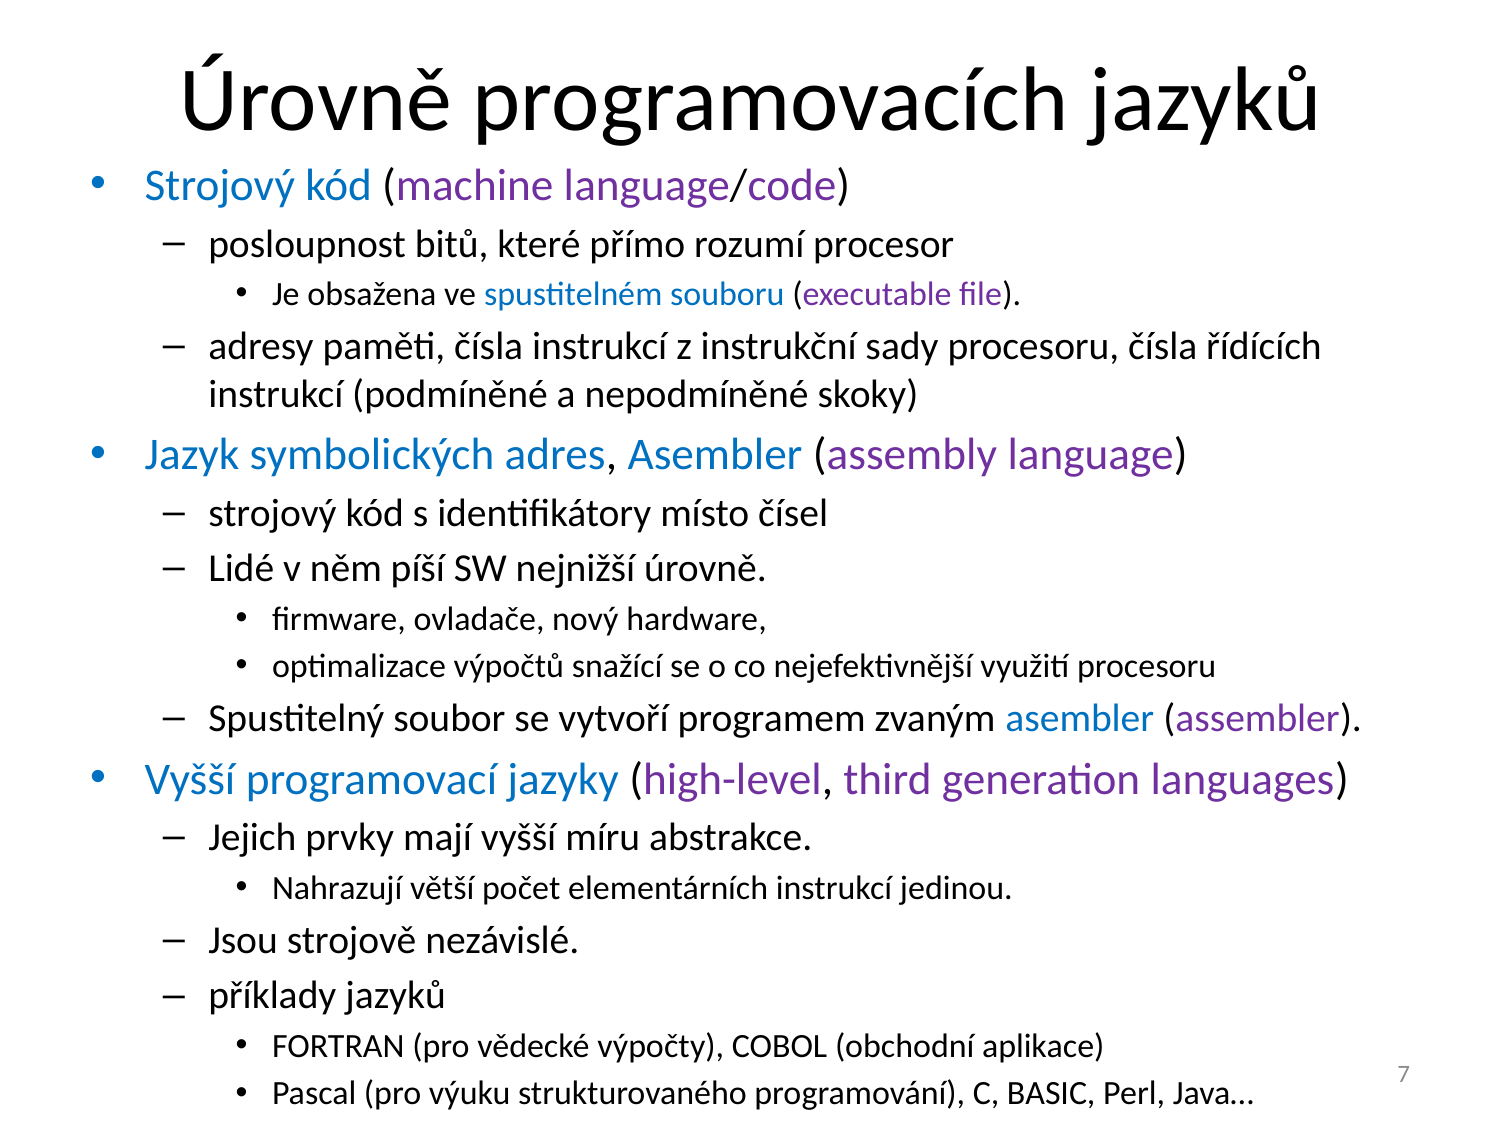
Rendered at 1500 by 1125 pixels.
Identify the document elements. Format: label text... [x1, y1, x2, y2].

list Strojový kód (machine language/code) posloupnost bitů, které přímo rozumí procesor Je obsažena ve spustitelném souboru (executable file). adresy paměti, čísla instrukcí z instrukční sady procesoru, čísla řídících instrukcí (podmíněné a nepodmíněné skoky) Jazyk symbolických adres, Asembler (assembly language) strojový kód s identifikátory místo čísel Lidé v něm píší SW nejnižší úrovně. firmware, ovladače, nový hardware, optimalizace výpočtů snažící se o co nejefektivnější využití procesoru Spustitelný soubor se vytvoří programem zvaným asembler (assembler). Vyšší programovací jazyky (high-level, third generation languages) Jejich prvky mají vyšší míru abstrakce. Nahrazují větší počet elementárních instrukcí jedinou. Jsou strojově nezávislé. příklady jazyků FORTRAN (pro vědecké výpočty), COBOL (obchodní aplikace) Pascal (pro výuku strukturovaného programování), C, BASIC, Perl, Java… [75, 147, 1425, 1122]
title Úrovně programovacích jazyků [76, 0, 1427, 188]
slide_number 7 [1074, 1042, 1425, 1103]
